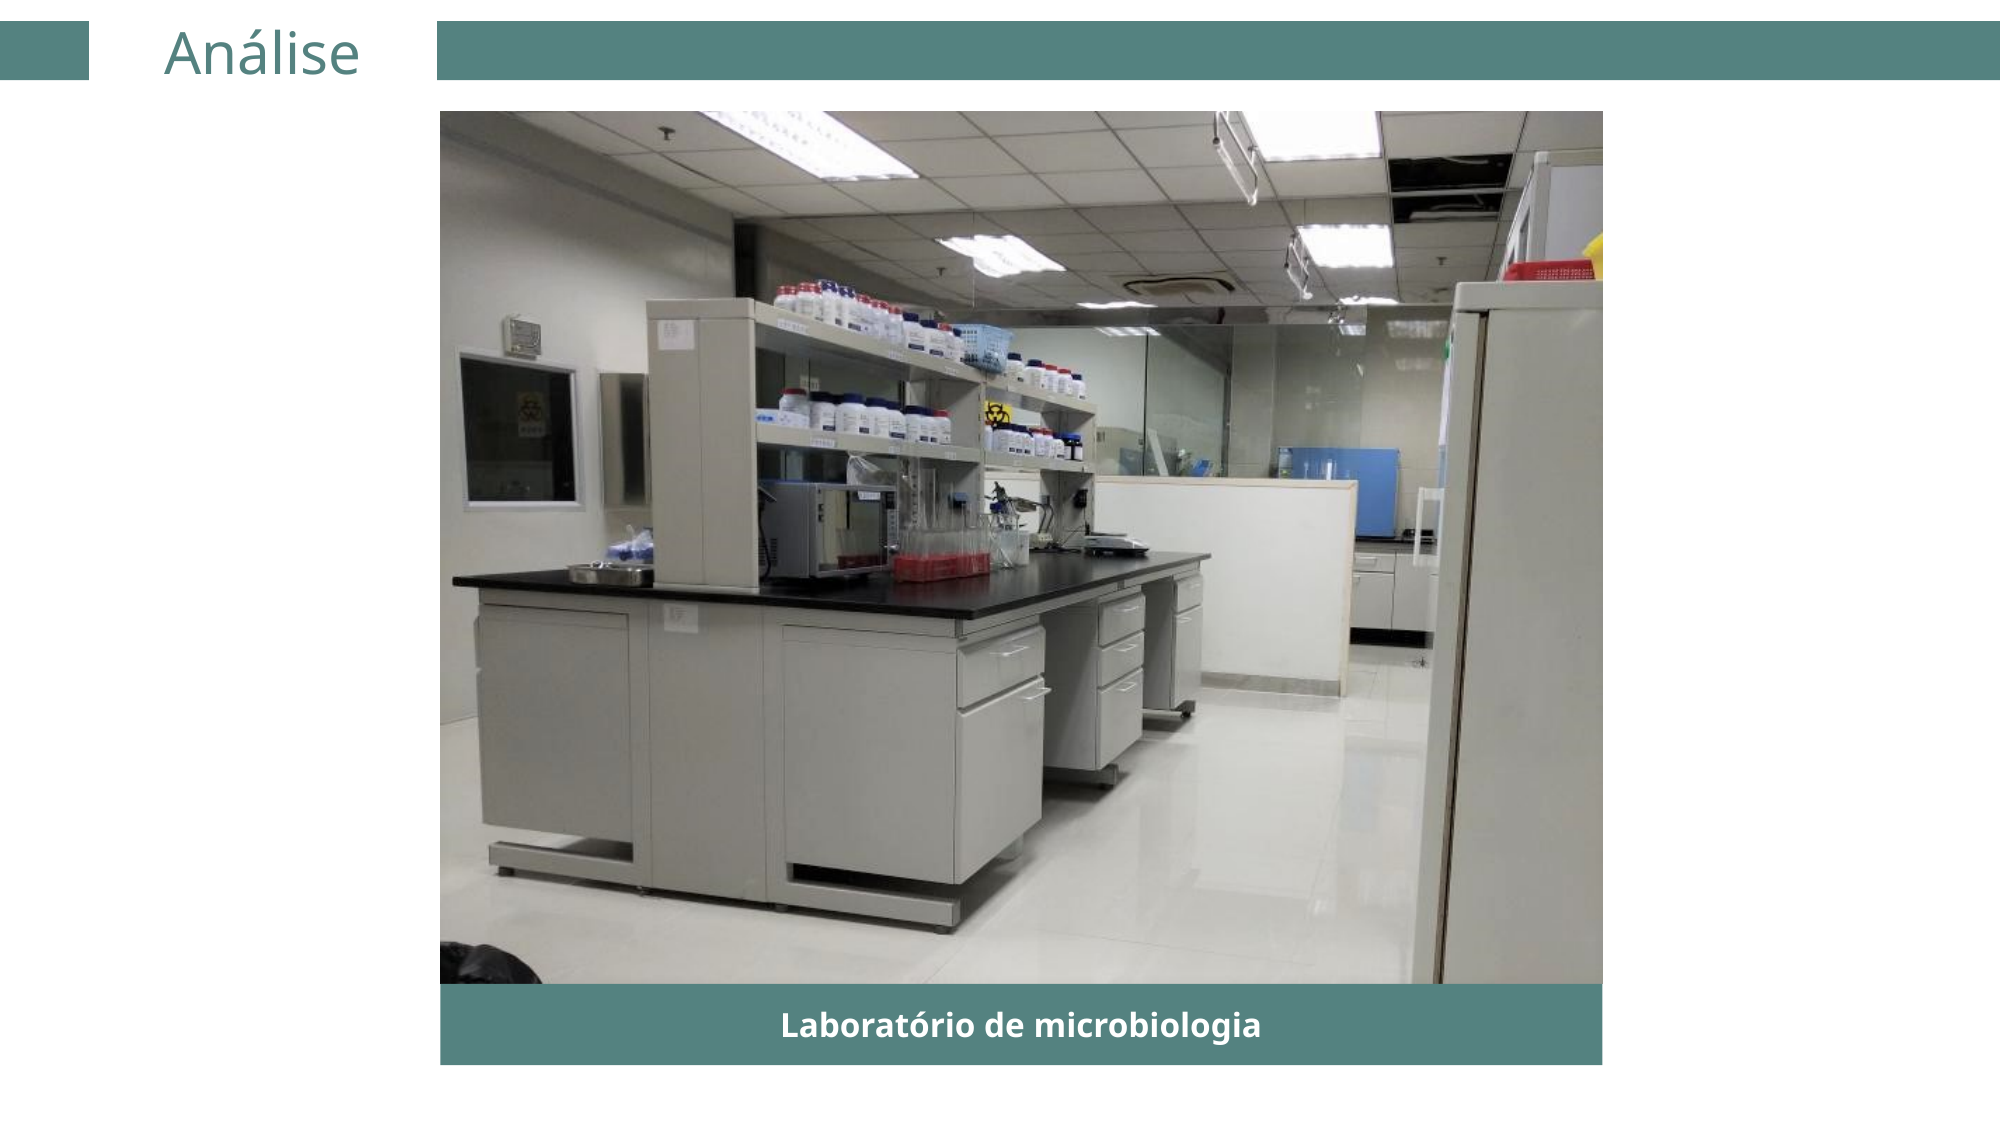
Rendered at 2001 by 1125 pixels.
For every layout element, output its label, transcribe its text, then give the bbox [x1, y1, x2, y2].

picture [440, 111, 1603, 984]
title Análise [146, 8, 380, 95]
text_box Laboratório de microbiologia [439, 983, 1603, 1066]
